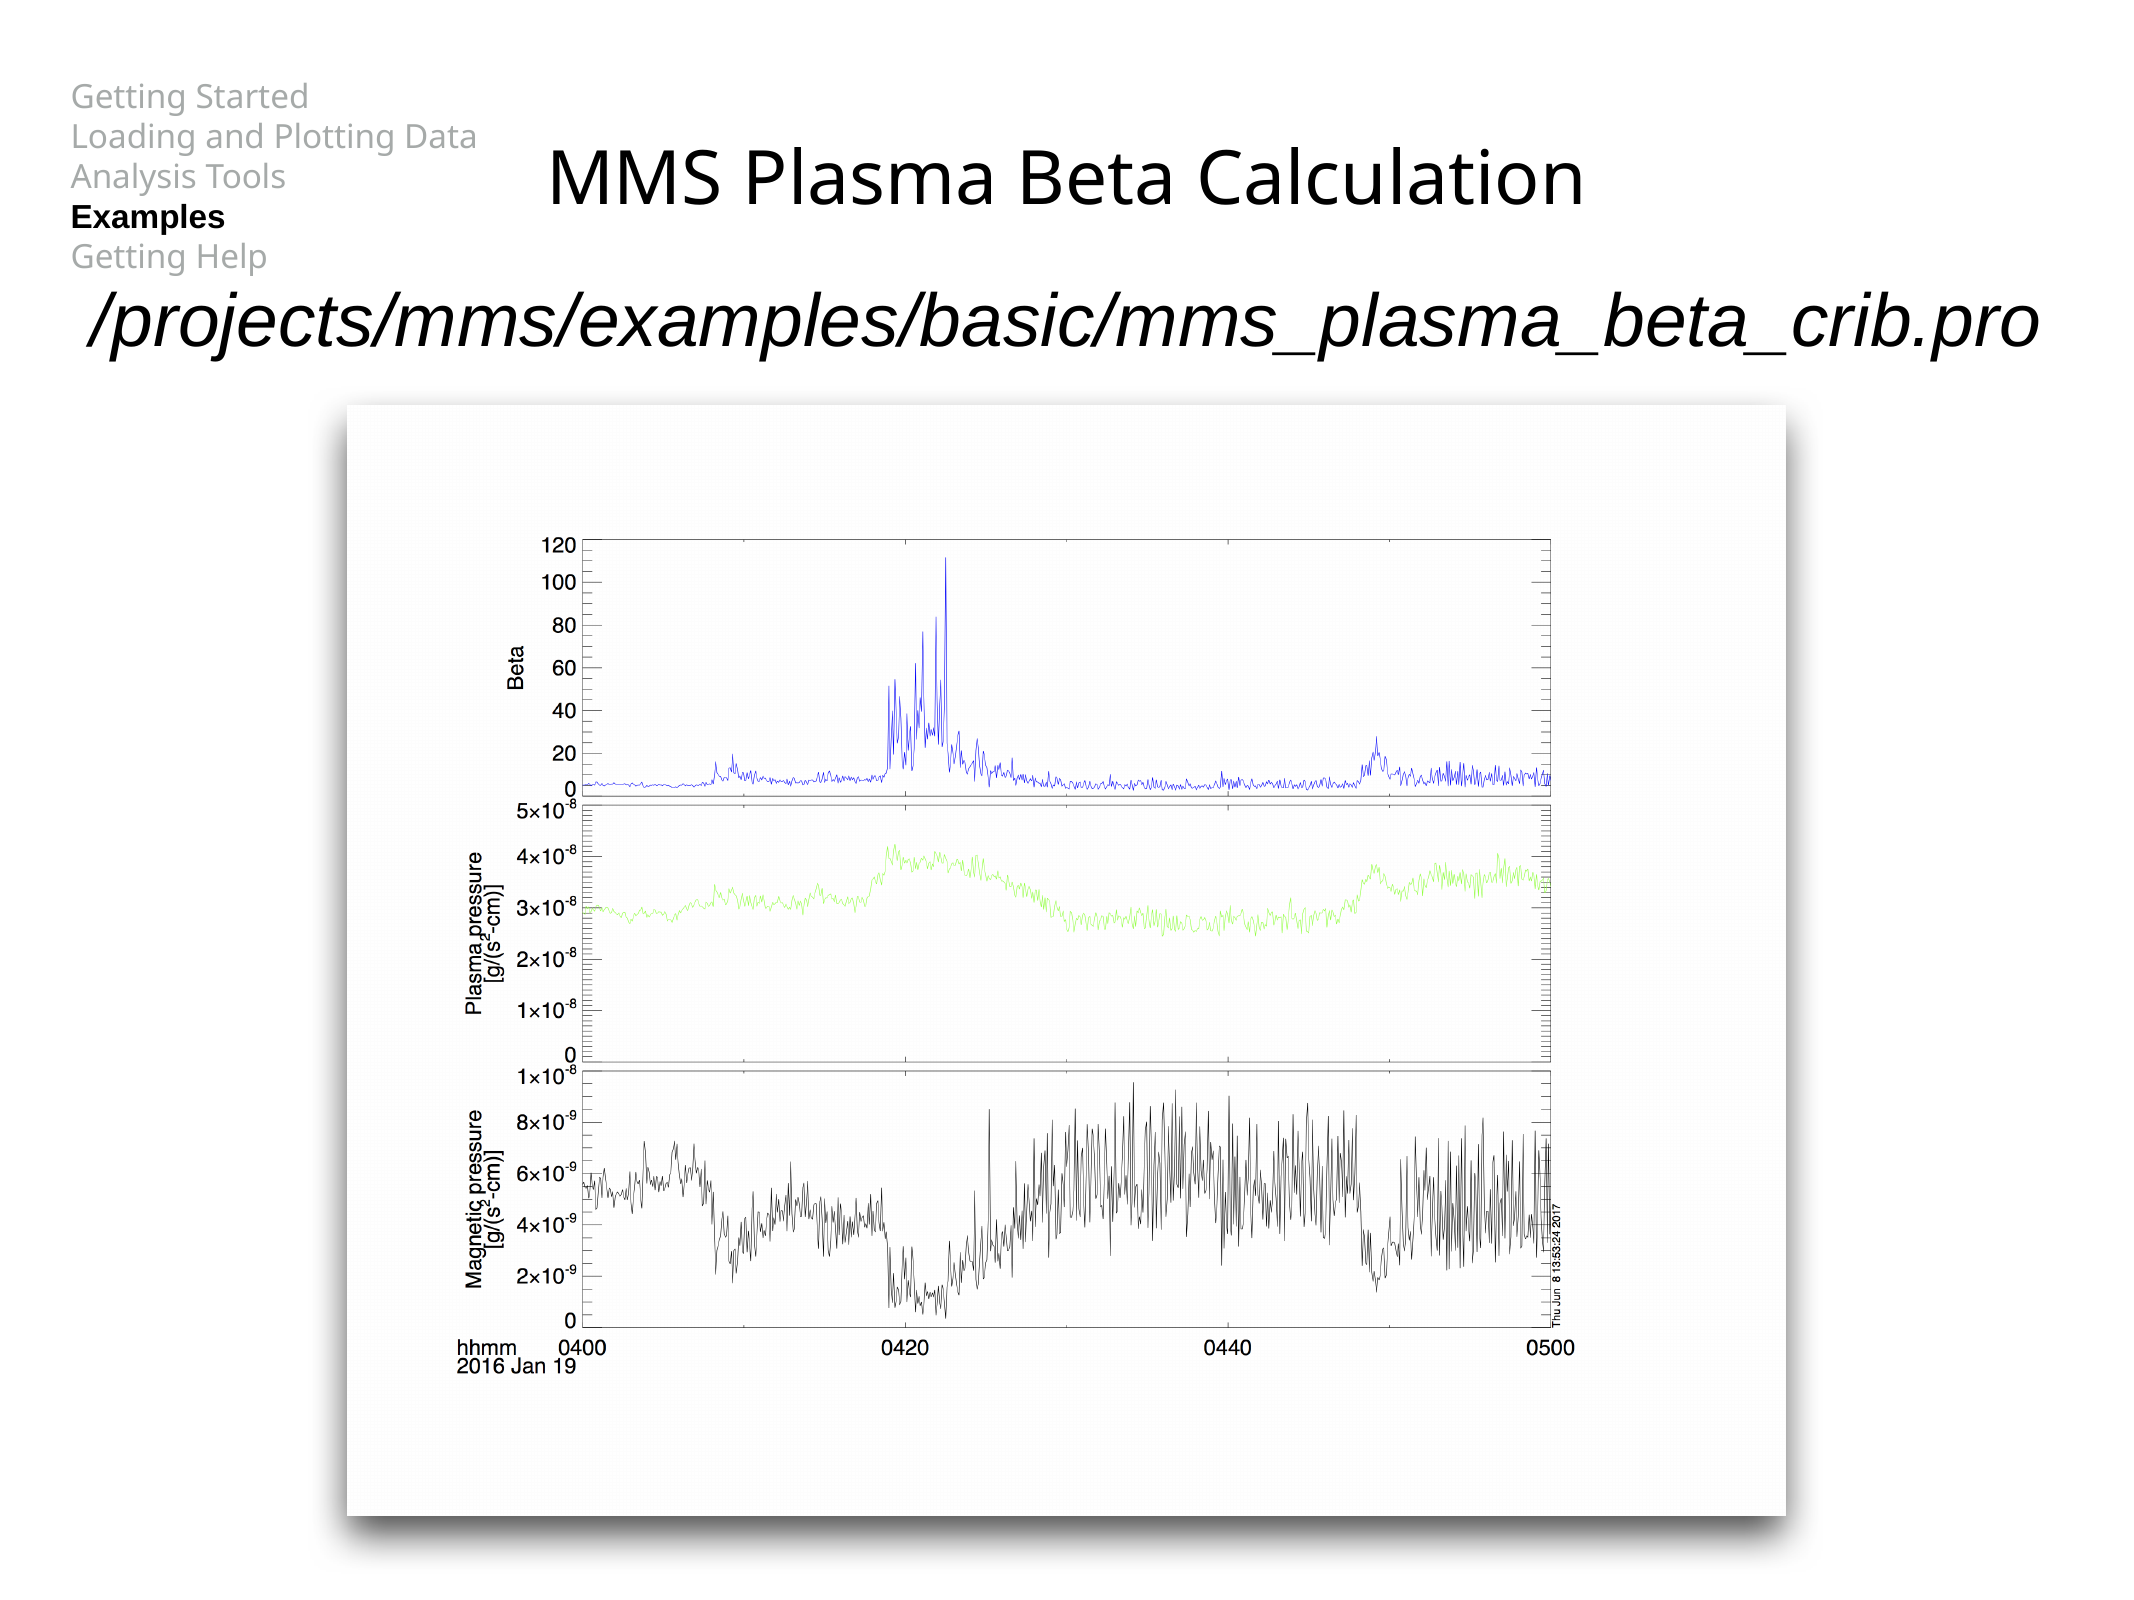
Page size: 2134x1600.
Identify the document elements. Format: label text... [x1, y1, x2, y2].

text_box Getting Started Loading and Plotting Data Analysis Tools Examples Getting Help [62, 66, 487, 284]
text_box MMS Plasma Beta Calculation [537, 121, 1596, 229]
text_box /projects/mms/examples/basic/mms_plasma_beta_crib.pro [82, 263, 2051, 370]
picture [347, 404, 1786, 1517]
